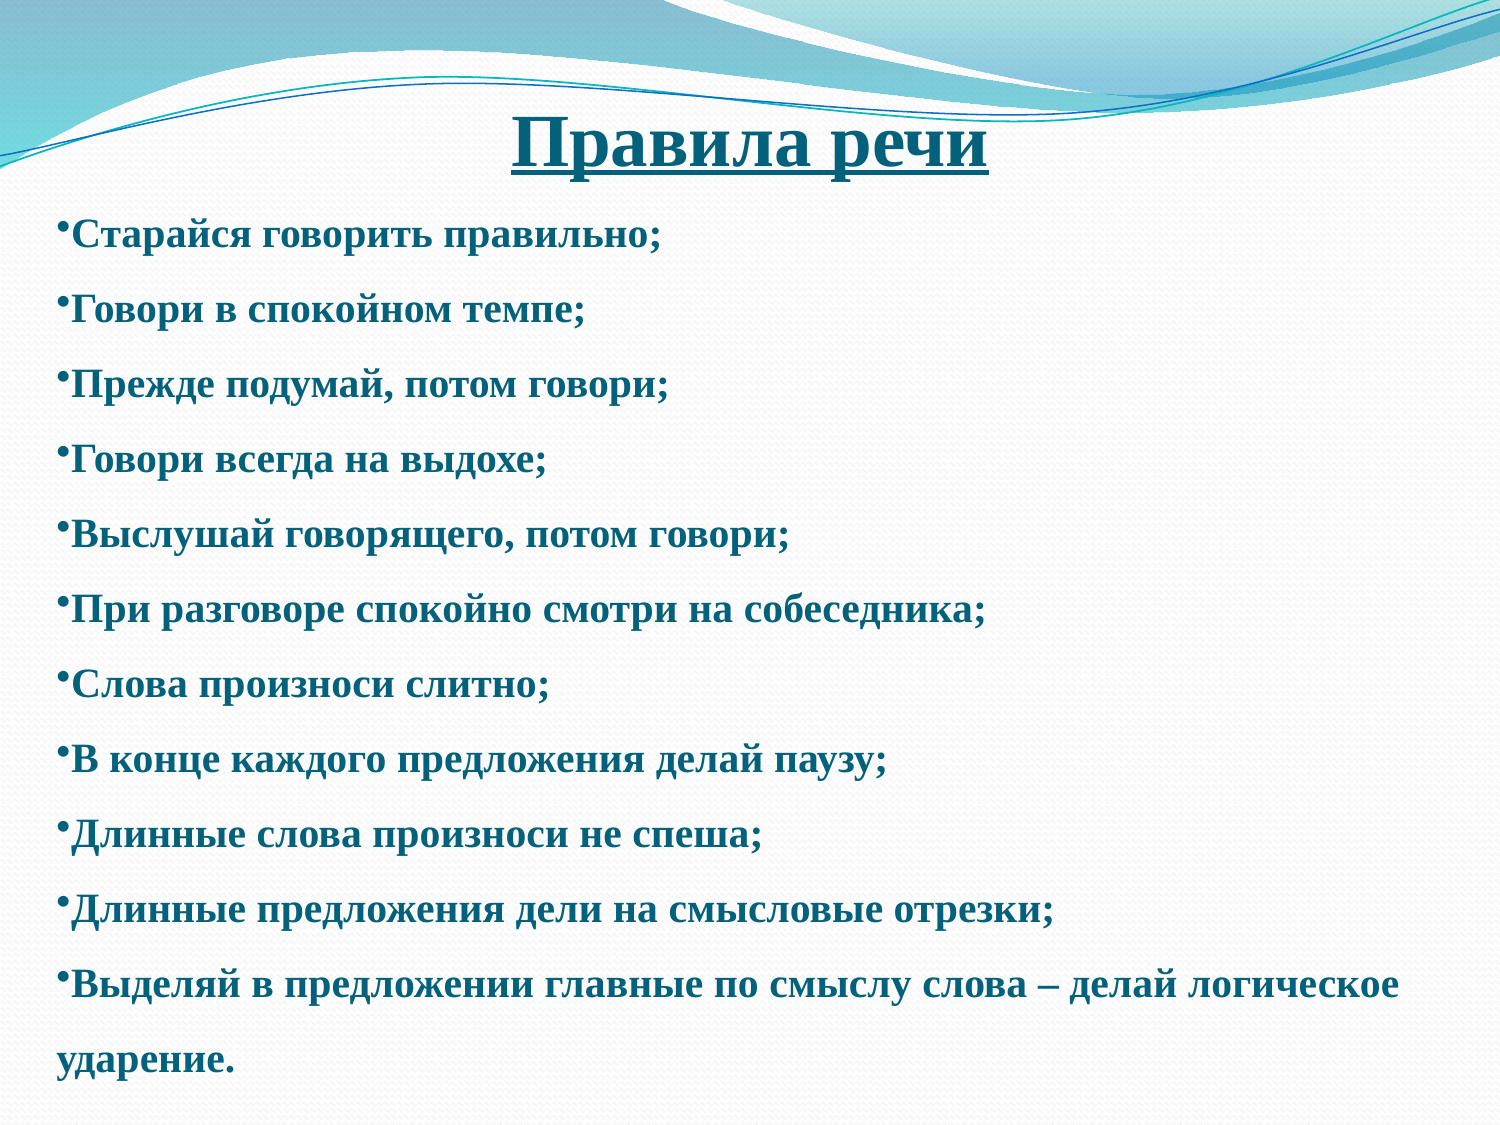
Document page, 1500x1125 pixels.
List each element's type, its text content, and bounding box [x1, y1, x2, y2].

text_box Правила речи Старайся говорить правильно; Говори в спокойном темпе; Прежде подумай, потом говори; Говори всегда на выдохе; Выслушай говорящего, потом говори; При разговоре спокойно смотри на собеседника; Слова произноси слитно; В конце каждого предложения делай паузу; Длинные слова произноси не спеша; Длинные предложения дели на смысловые отрезки; Выделяй в предложении главные по смыслу слова – делай логическое ударение. [41, 38, 1459, 1125]
